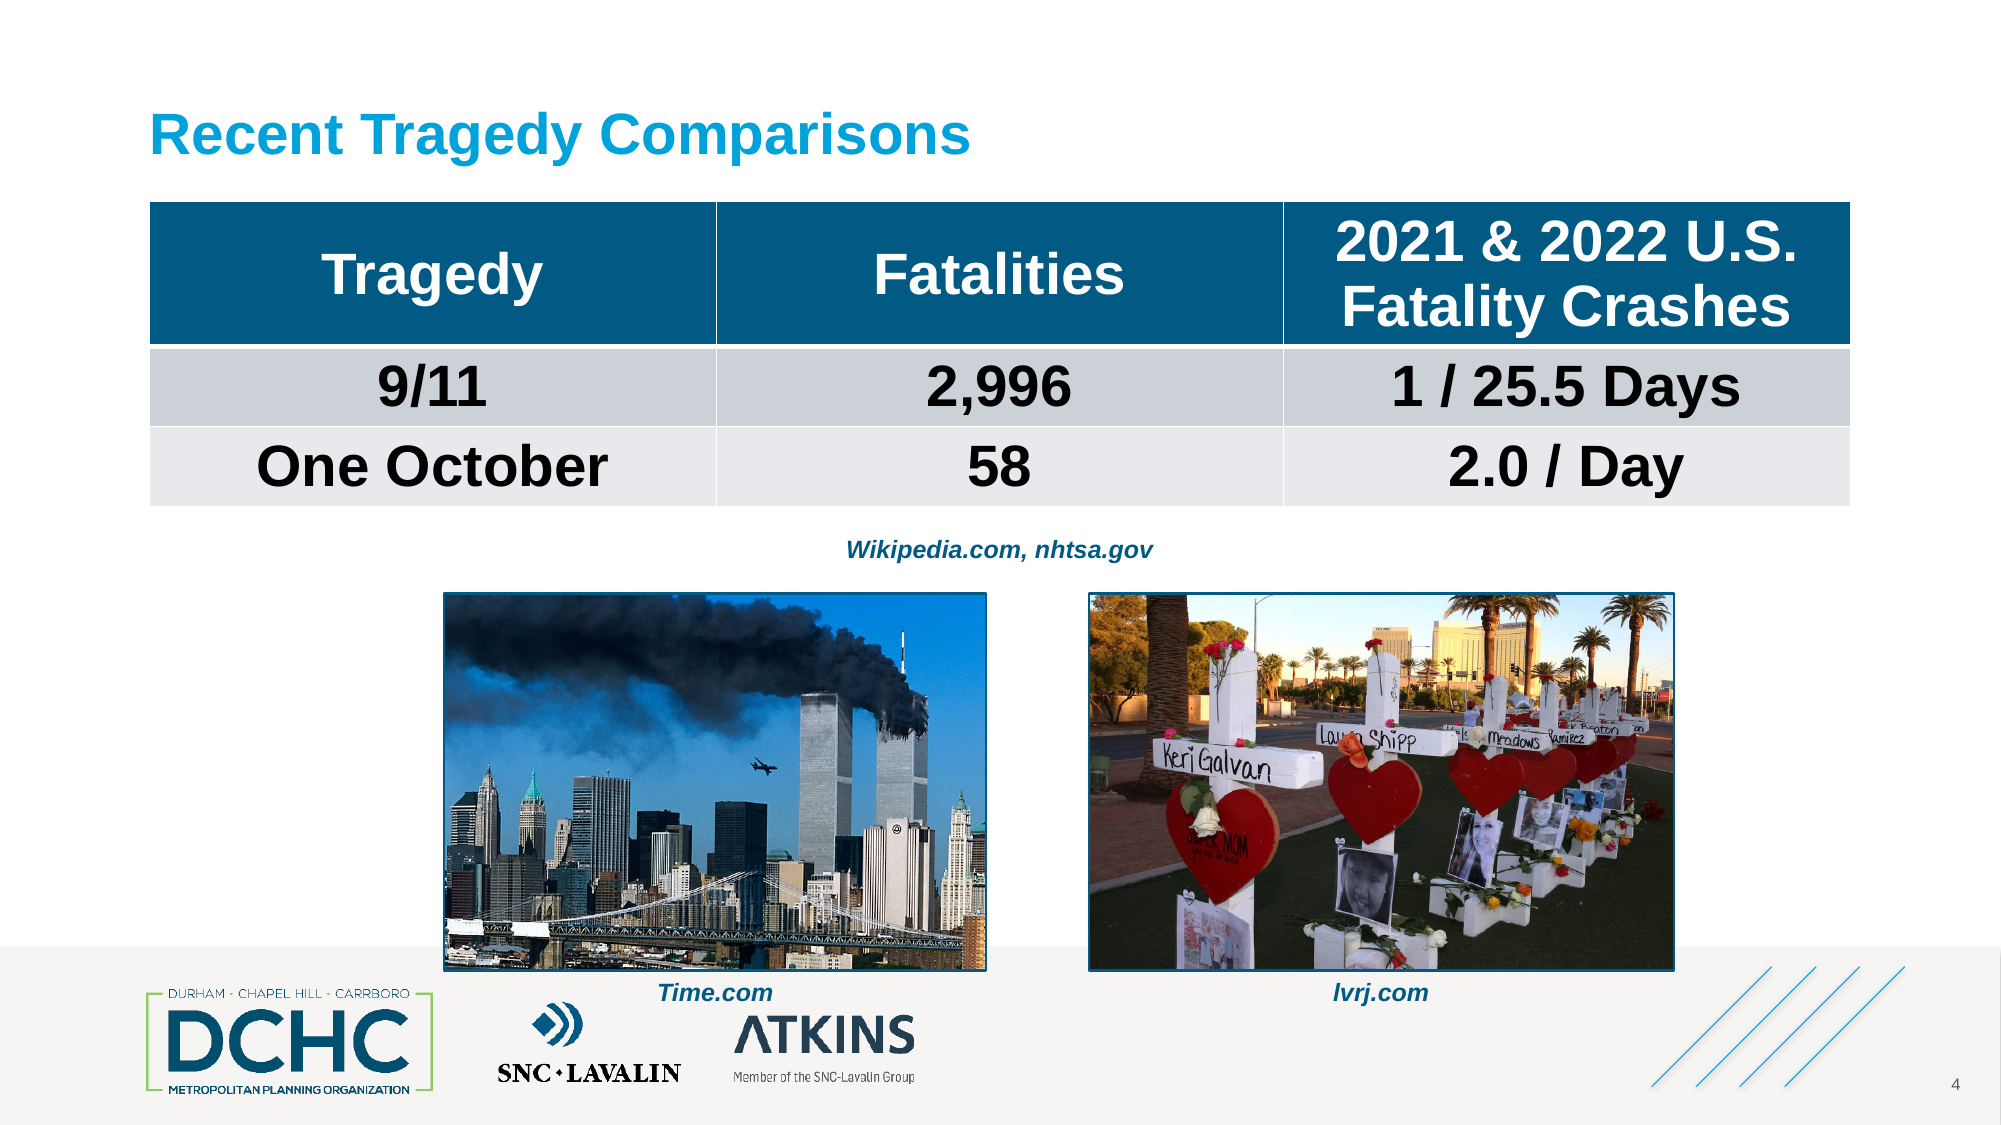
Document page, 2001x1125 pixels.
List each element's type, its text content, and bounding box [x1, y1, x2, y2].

table_header Fatalities [717, 202, 1283, 344]
table_cell 58 [717, 427, 1283, 506]
picture [1651, 966, 1773, 1088]
slide_number 4 [1882, 1063, 1961, 1095]
picture [136, 978, 442, 1104]
text_box lvrj.com [1090, 976, 1673, 1015]
picture [446, 596, 984, 968]
text_box Wikipedia.com, nhtsa.gov [149, 526, 1851, 572]
picture [1091, 596, 1672, 968]
picture [1784, 966, 1906, 1088]
table_cell 9/11 [150, 349, 716, 426]
picture [480, 1015, 932, 1099]
title Recent Tragedy Comparisons [149, 60, 1851, 200]
table_cell 2,996 [717, 349, 1283, 426]
table_cell 1 / 25.5 Days [1284, 349, 1850, 426]
table_cell 2.0 / Day [1284, 427, 1850, 506]
table_header Tragedy [150, 202, 716, 344]
table_header 2021 & 2022 U.S. Fatality Crashes [1284, 202, 1850, 344]
table_cell One October [150, 427, 716, 506]
picture [1739, 966, 1861, 1088]
text_box Time.com [445, 976, 986, 1015]
